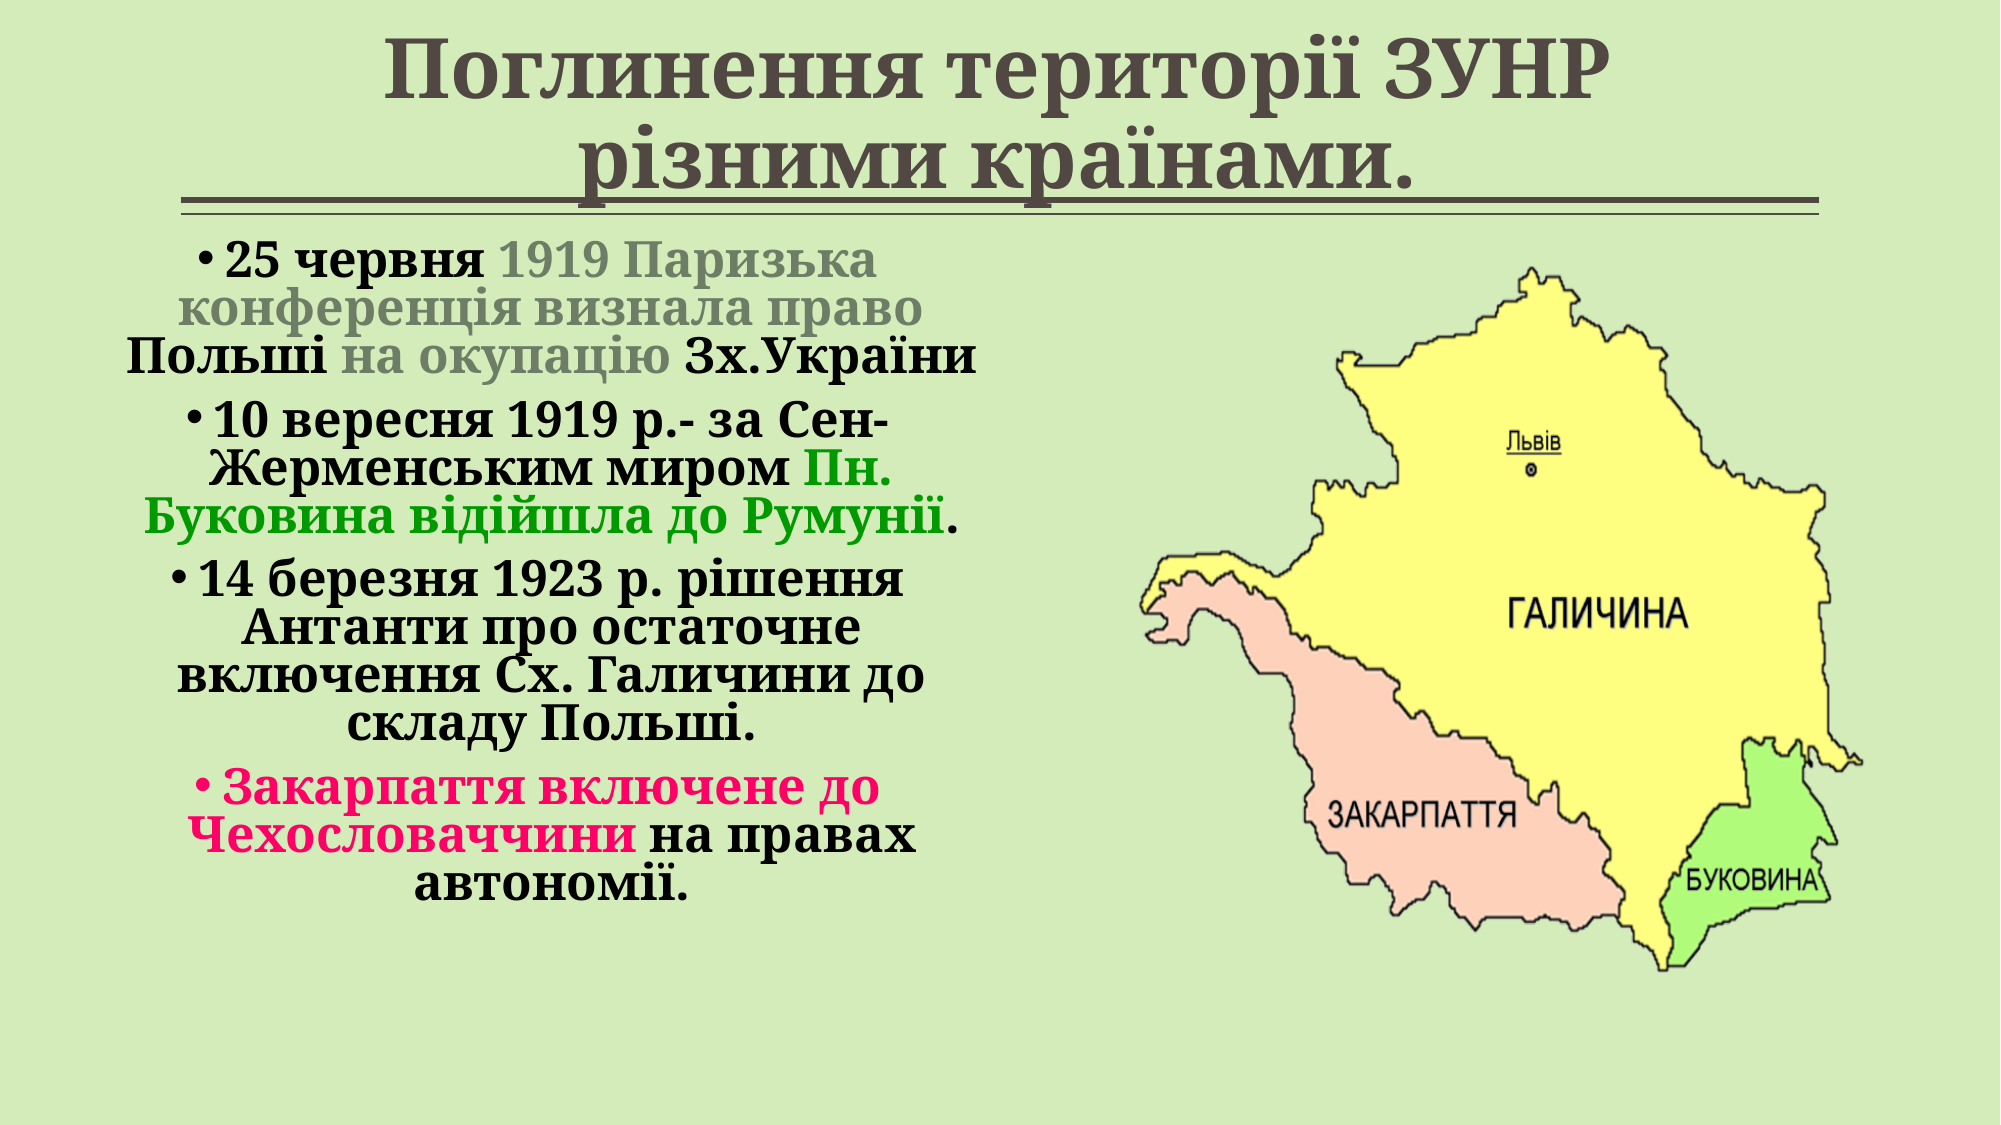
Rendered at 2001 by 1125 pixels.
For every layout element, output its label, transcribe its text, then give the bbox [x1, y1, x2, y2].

text_box Поглинення території ЗУНР різними країнами. [182, 19, 1812, 232]
picture [1118, 247, 1881, 1007]
text_box 25 червня 1919 Паризька конференція визнала право Польші на окупацію Зх.України 10 вересня 1919 р.- за Сен-Жерменським миром Пн. Буковина відійшла до Румунії. 14 березня 1923 р. рішення Антанти про остаточне включення Сх. Галичини до складу Польші. Закарпаття включене до Чехословаччини на правах автономії. [77, 231, 998, 981]
